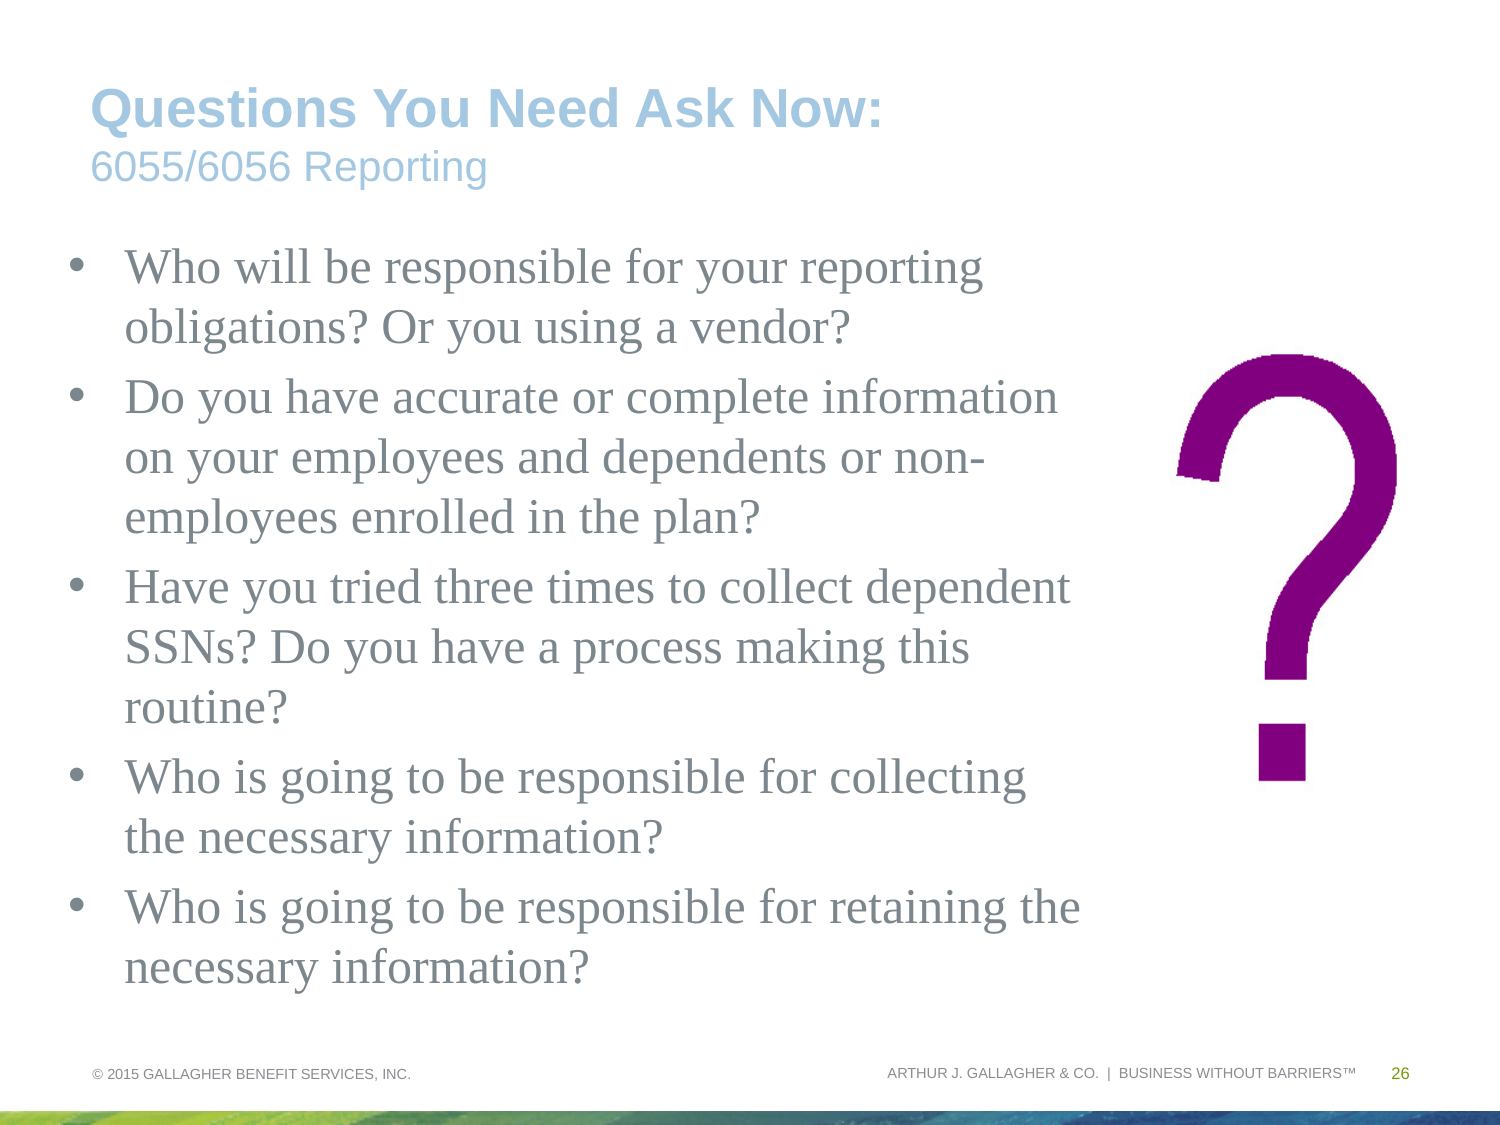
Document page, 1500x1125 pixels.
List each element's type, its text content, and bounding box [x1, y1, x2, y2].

picture [0, 1111, 1500, 1125]
picture [1103, 286, 1464, 834]
footer © 2015 GALLAGHER BENEFIT SERVICES, INC. [77, 1045, 756, 1103]
title Questions You Need Ask Now: 6055/6056 Reporting [75, 64, 1425, 198]
list Who will be responsible for your reporting obligations? Or you using a vendor? Do you have accurate or complete information on your employees and dependents or non-employees enrolled in the plan? Have you tried three times to collect dependent SSNs? Do you have a process making this routine? Who is going to be responsible for collecting the necessary information? Who is going to be responsible for retaining the necessary information? [53, 226, 1116, 1053]
slide_number 26 [1371, 1042, 1425, 1103]
